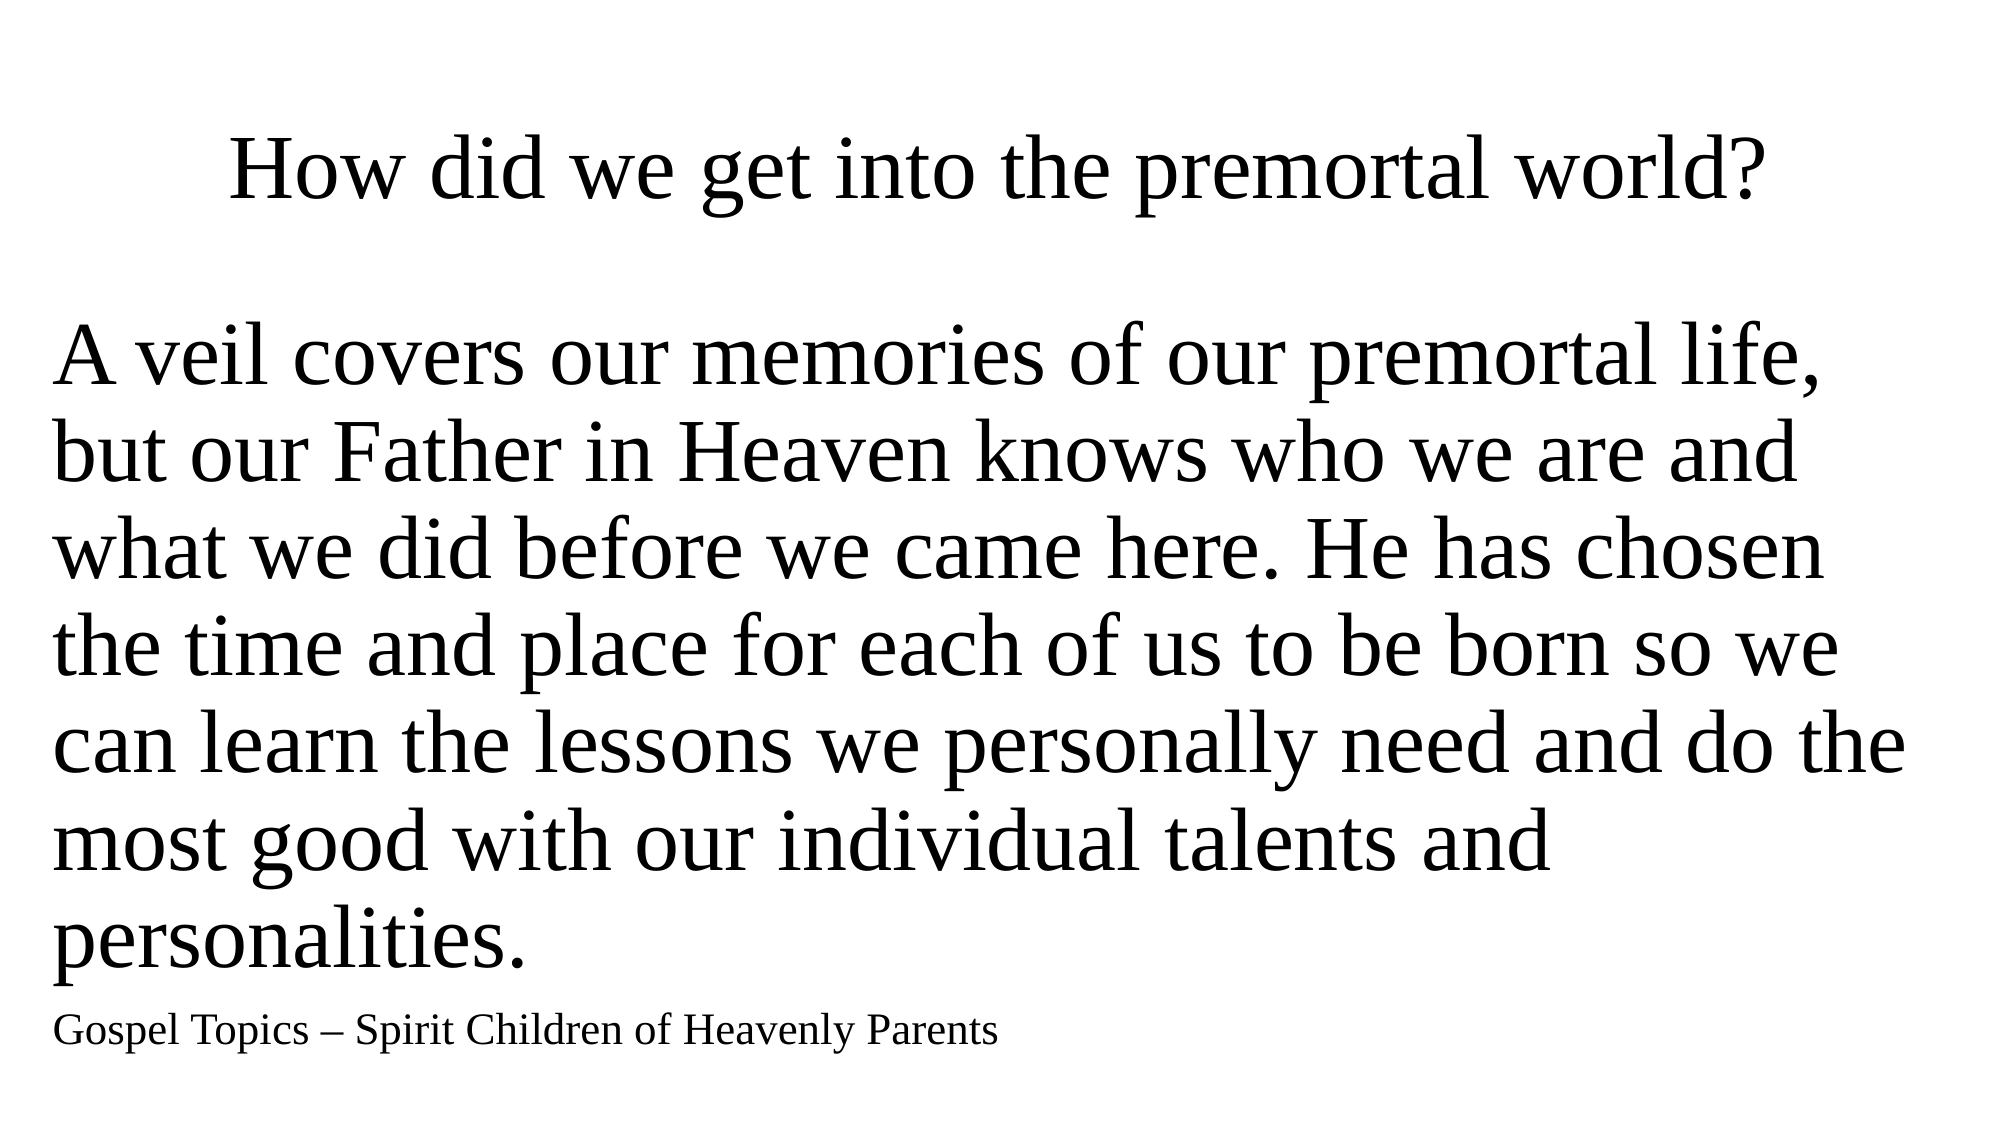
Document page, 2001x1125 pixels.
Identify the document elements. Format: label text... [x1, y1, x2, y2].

list A veil covers our memories of our premortal life, but our Father in Heaven knows who we are and what we did before we came here. He has chosen the time and place for each of us to be born so we can learn the lessons we personally need and do the most good with our individual talents and personalities. Gospel Topics – Spirit Children of Heavenly Parents [37, 299, 1934, 1066]
title How did we get into the premortal world? [137, 59, 1863, 278]
